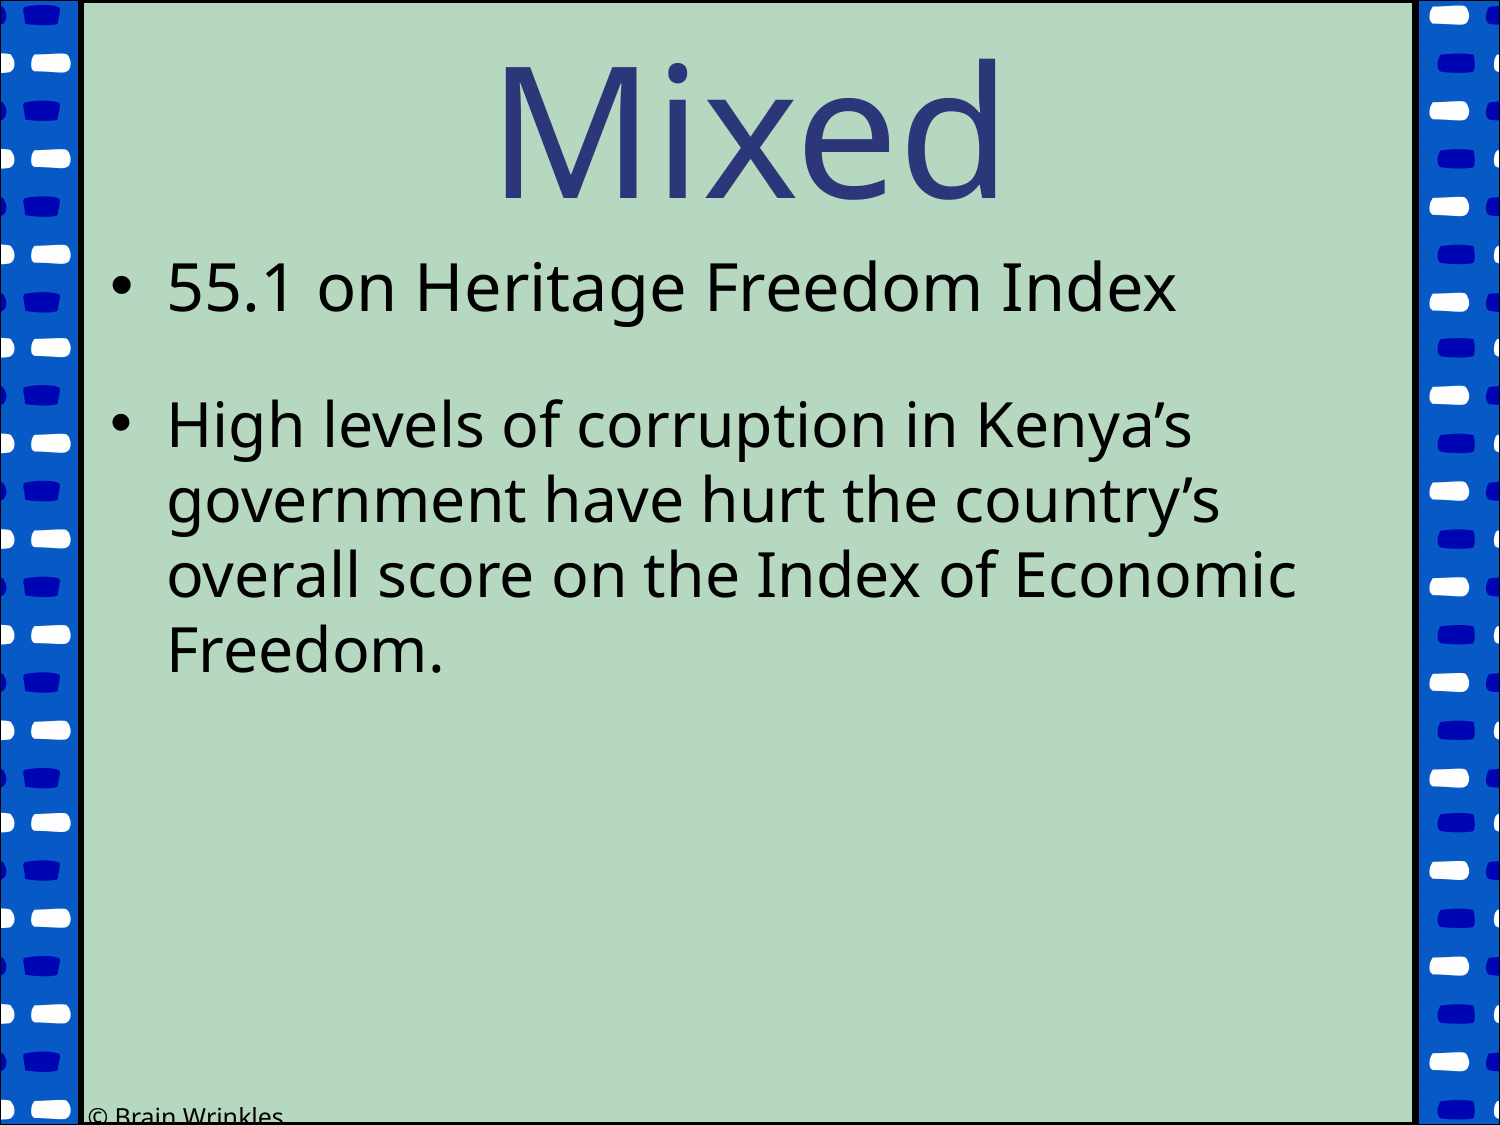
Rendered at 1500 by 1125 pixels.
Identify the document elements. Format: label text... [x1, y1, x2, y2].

text_box Mixed [477, 9, 1023, 242]
text_box © Brain Wrinkles [72, 1093, 508, 1125]
text_box 55.1 on Heritage Freedom Index High levels of corruption in Kenya’s government have hurt the country’s overall score on the Index of Economic Freedom. [95, 237, 1416, 1086]
text_box [80, 0, 1417, 1125]
text_box [0, 0, 80, 1125]
text_box [1417, 0, 1500, 1125]
